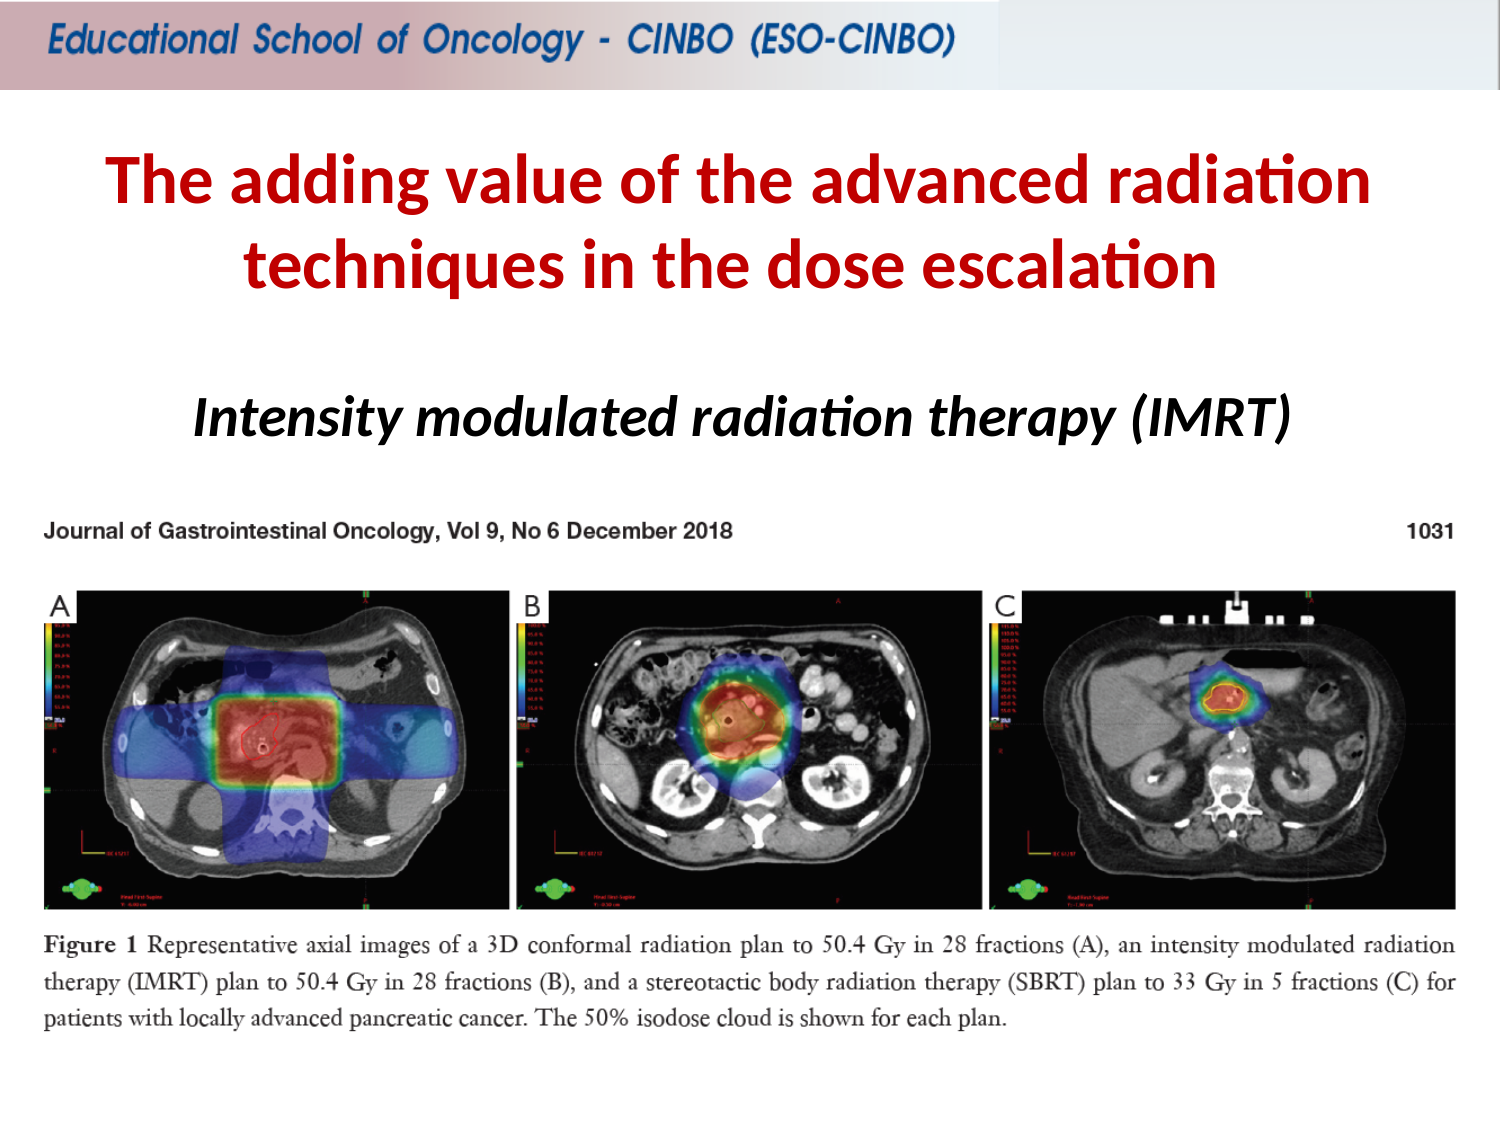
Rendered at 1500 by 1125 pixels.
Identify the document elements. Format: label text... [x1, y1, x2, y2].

text_box The adding value of the advanced radiation techniques in the dose escalation [90, 125, 1406, 310]
picture [22, 499, 1477, 1057]
text_box Intensity modulated radiation therapy (IMRT) [178, 370, 1322, 456]
picture [0, 0, 1500, 91]
